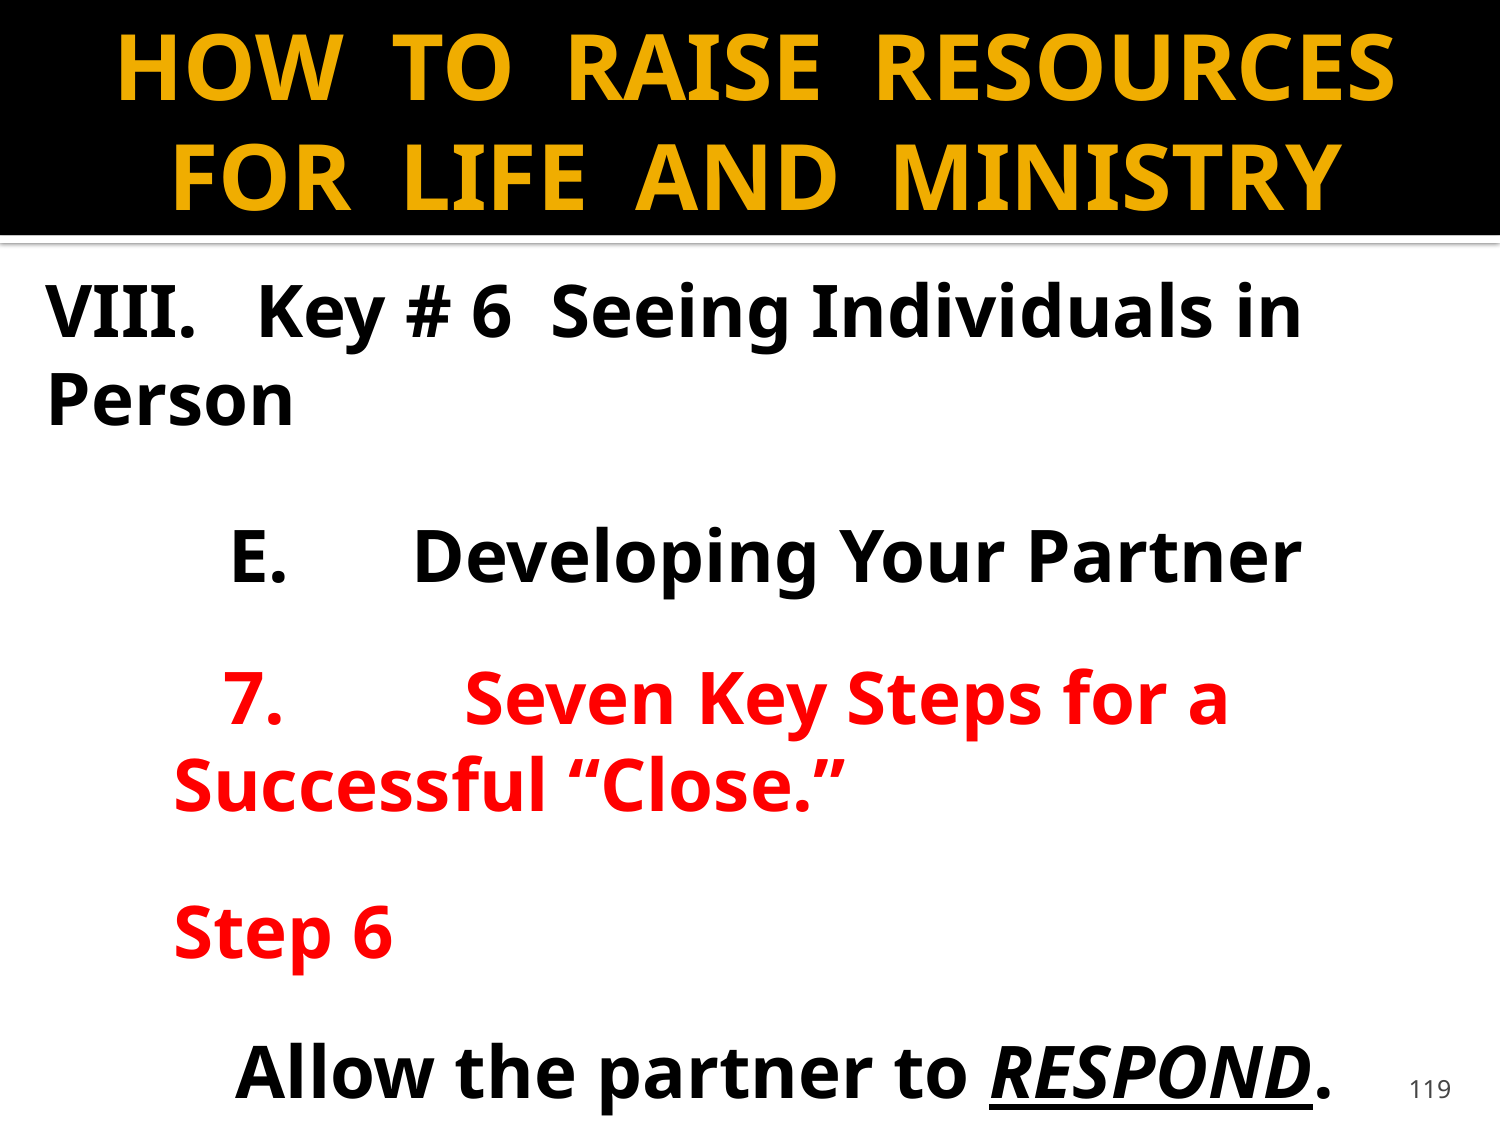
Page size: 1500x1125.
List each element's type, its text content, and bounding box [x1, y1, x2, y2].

title HOW TO RAISE RESOURCES FOR LIFE AND MINISTRY [66, 12, 1438, 225]
list VIII. Key # 6 Seeing Individuals in Person E. Developing Your Partner 7. Seven Key Steps for a Successful “Close.” Step 6 Allow the partner to RESPOND. [0, 249, 1500, 1125]
slide_number 119 [1345, 1062, 1467, 1108]
